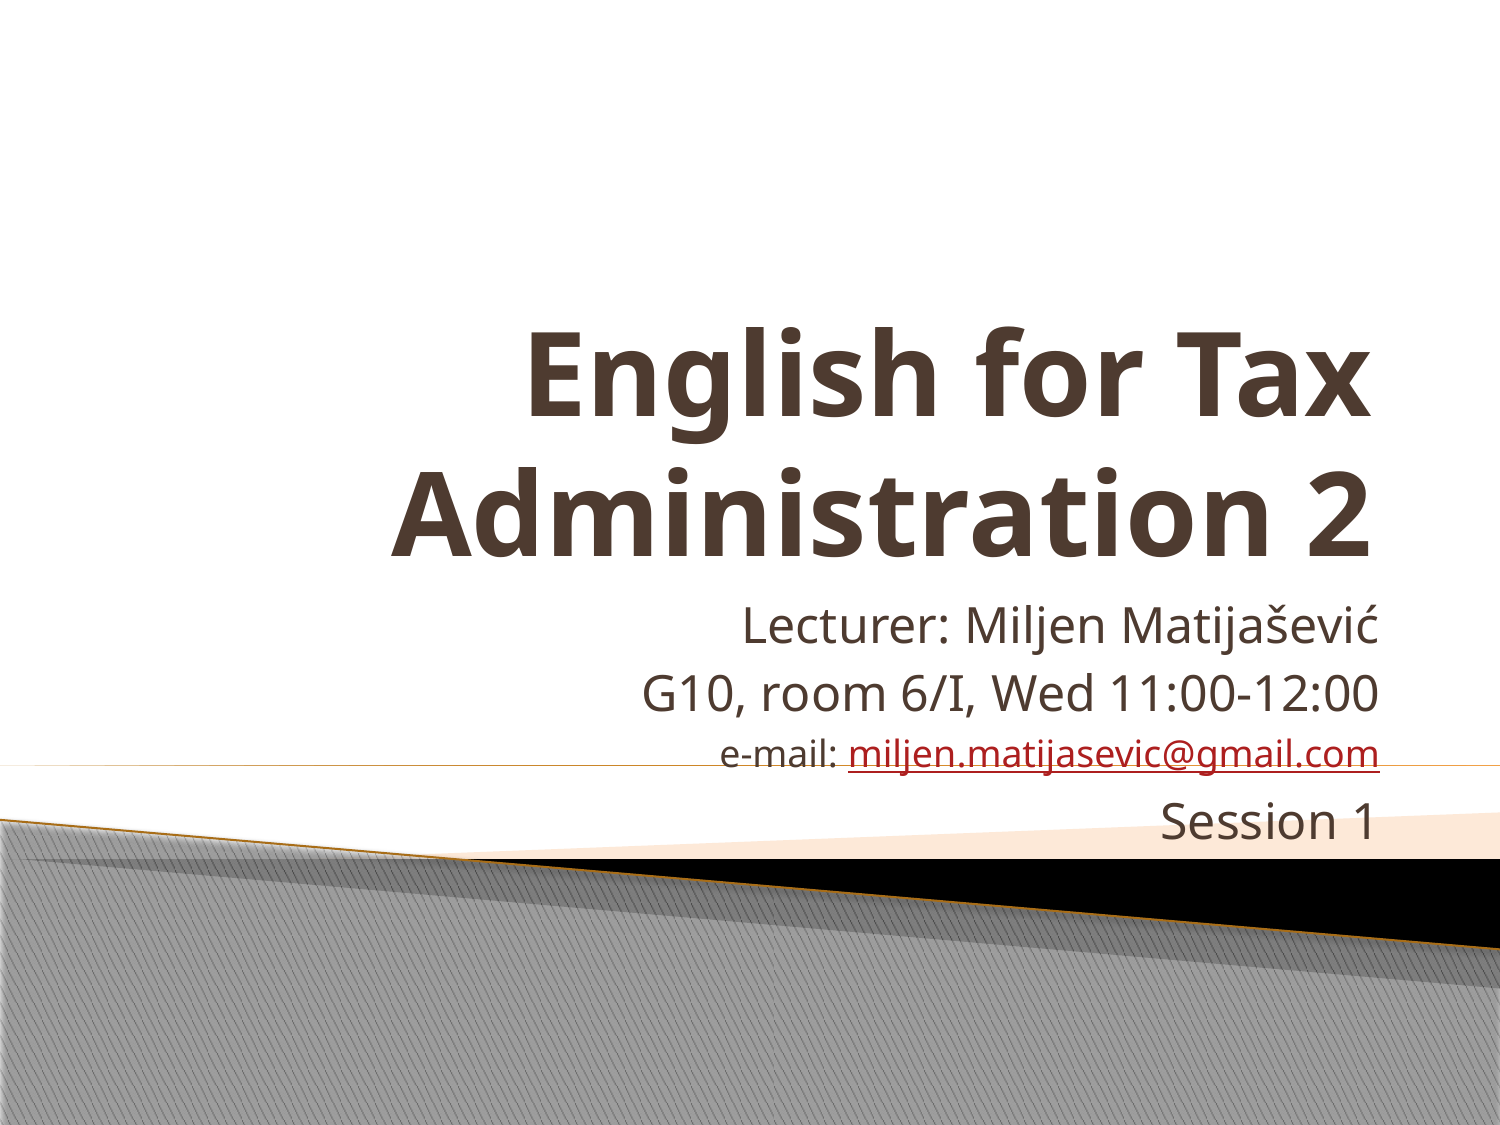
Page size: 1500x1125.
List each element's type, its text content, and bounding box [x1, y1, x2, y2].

subtitle Lecturer: Miljen Matijašević G10, room 6/I, Wed 11:00-12:00 e-mail: miljen.matijasevic@gmail.com Session 1 [112, 585, 1388, 815]
title English for Tax Administration 2 [112, 287, 1388, 585]
picture [5, 859, 1500, 989]
